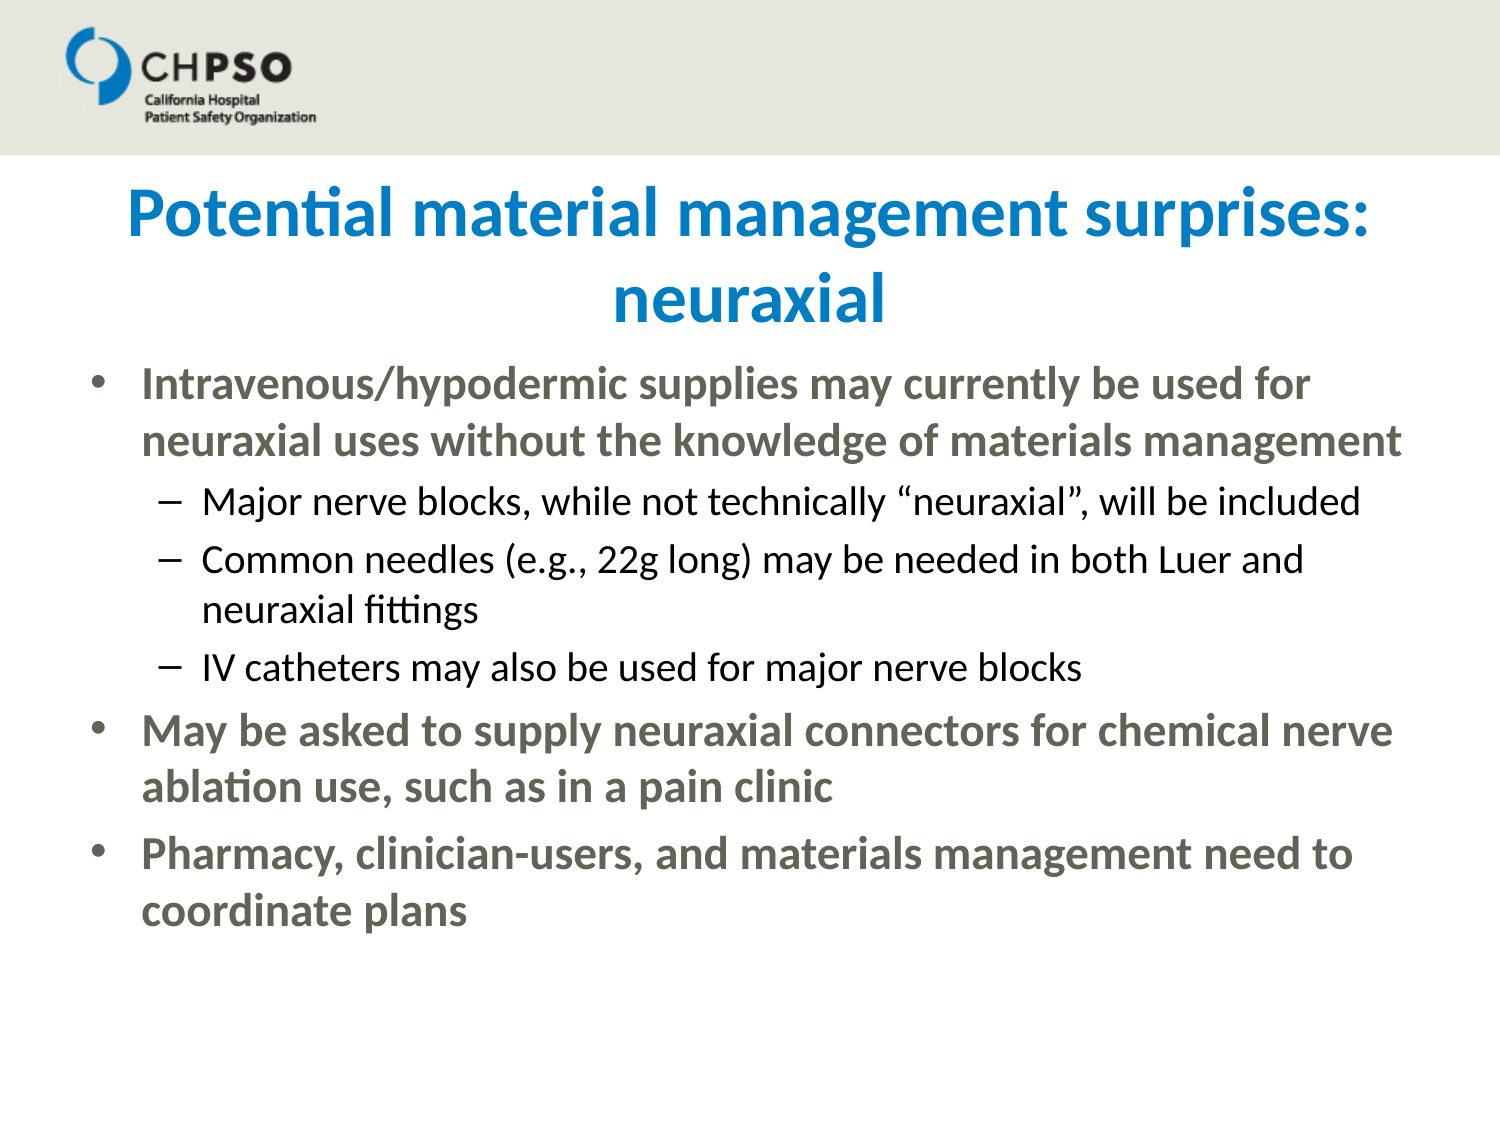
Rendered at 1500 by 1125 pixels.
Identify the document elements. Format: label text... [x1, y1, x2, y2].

list Intravenous/hypodermic supplies may currently be used for neuraxial uses without the knowledge of materials management Major nerve blocks, while not technically “neuraxial”, will be included Common needles (e.g., 22g long) may be needed in both Luer and neuraxial fittings IV catheters may also be used for major nerve blocks May be asked to supply neuraxial connectors for chemical nerve ablation use, such as in a pain clinic Pharmacy, clinician-users, and materials management need to coordinate plans [75, 345, 1425, 1013]
title Potential material management surprises: neuraxial [75, 157, 1425, 345]
picture [0, 0, 1500, 1125]
